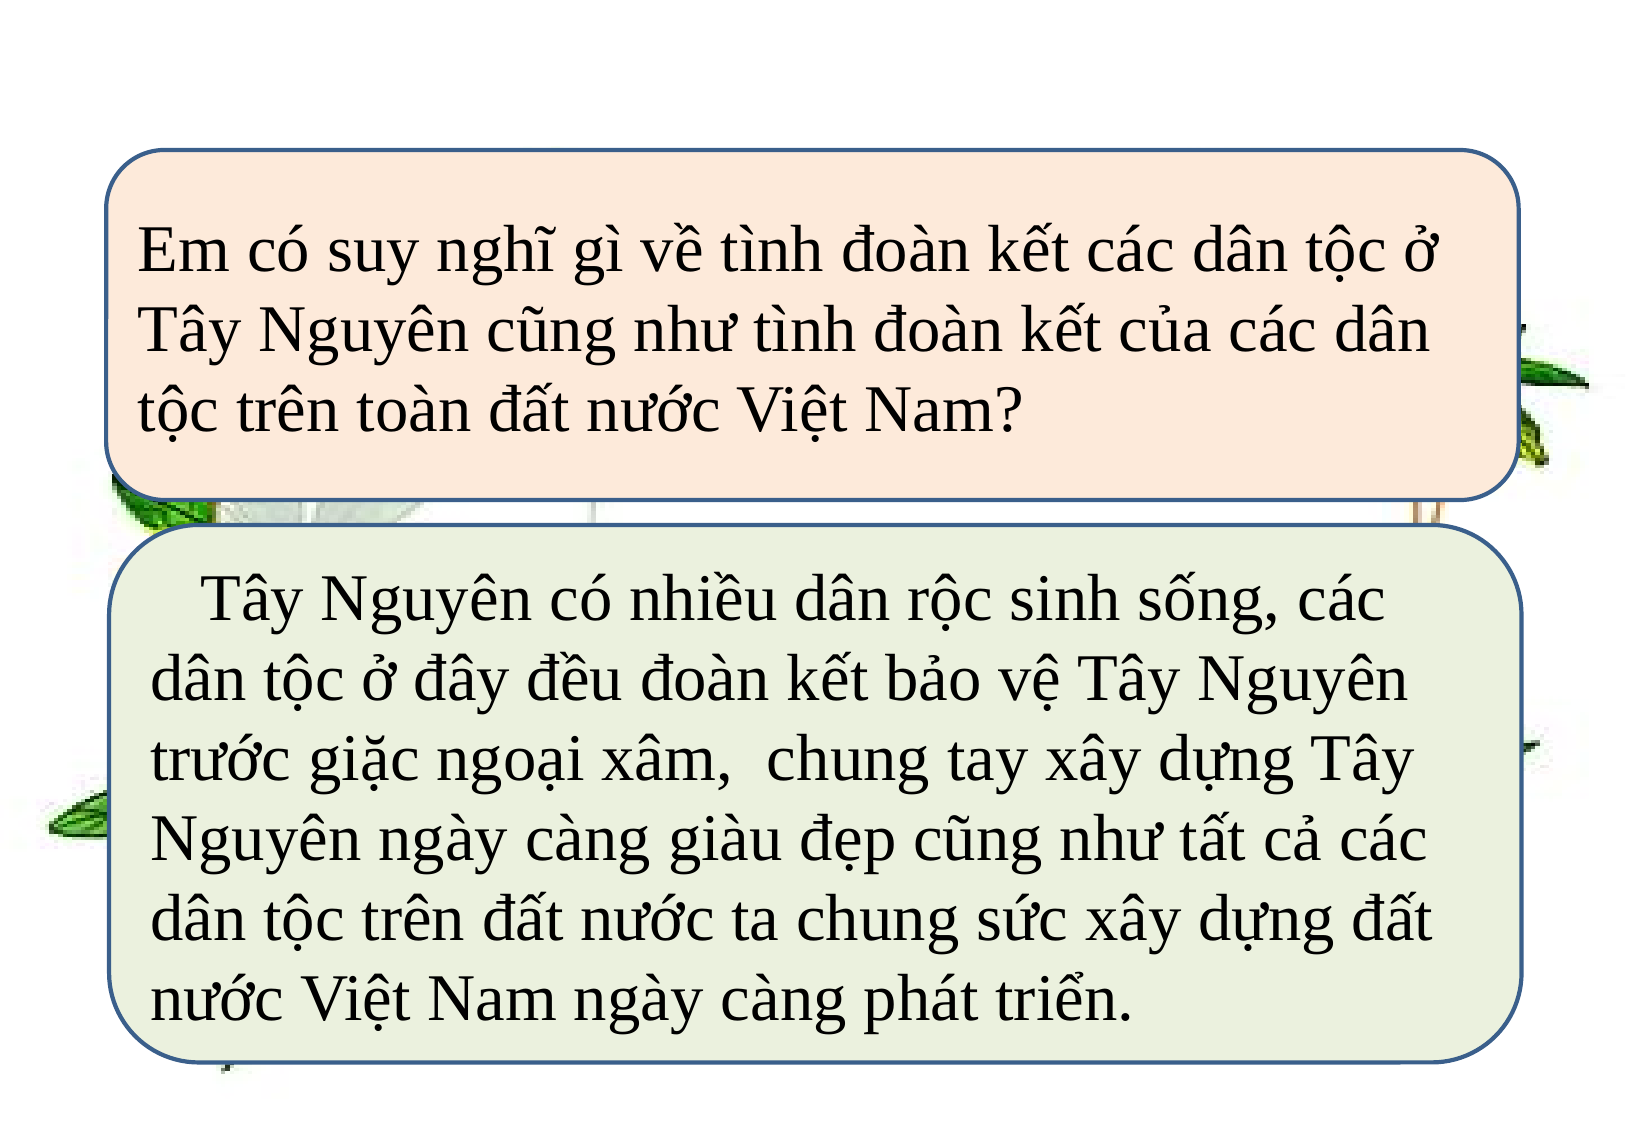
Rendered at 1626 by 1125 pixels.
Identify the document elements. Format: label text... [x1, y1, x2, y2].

text_box Tây Nguyên có nhiều dân rộc sinh sống, các dân tộc ở đây đều đoàn kết bảo vệ Tây Nguyên trước giặc ngoại xâm, chung tay xây dựng Tây Nguyên ngày càng giàu đẹp cũng như tất cả các dân tộc trên đất nước ta chung sức xây dựng đất nước Việt Nam ngày càng phát triển. [106, 522, 1524, 1065]
picture [0, 0, 1626, 1125]
text_box Em có suy nghĩ gì về tình đoàn kết các dân tộc ở Tây Nguyên cũng như tình đoàn kết của các dân tộc trên toàn đất nước Việt Nam? [104, 147, 1521, 503]
